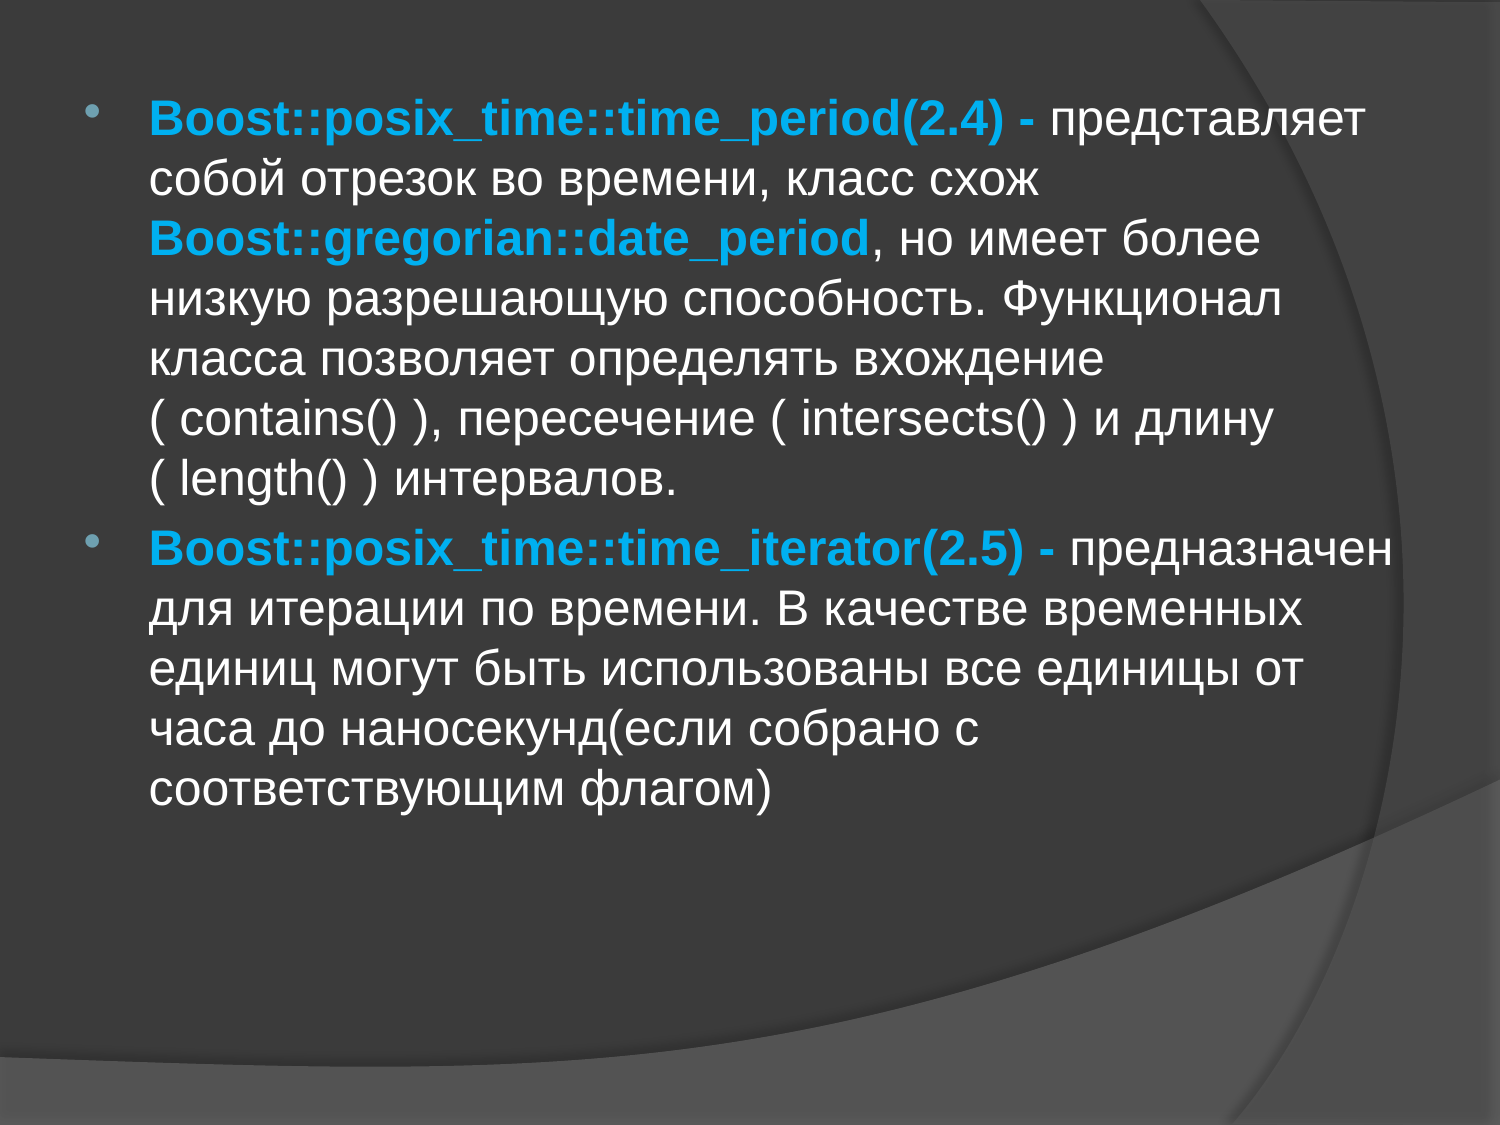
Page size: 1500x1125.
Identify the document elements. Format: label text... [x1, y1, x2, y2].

list Boost::posix_time::time_period(2.4) - представляет собой отрезок во времени, класс схож Boost::gregorian::date_period, но имеет более низкую разрешающую способность. Функционал класса позволяет определять вхождение ( contains() ), пересечение ( intersects() ) и длину ( length() ) интервалов. Boost::posix_time::time_iterator(2.5) - предназначен для итерации по времени. В качестве временных единиц могут быть использованы все единицы от часа до наносекунд(если собрано с соответствующим флагом) [64, 78, 1412, 1024]
